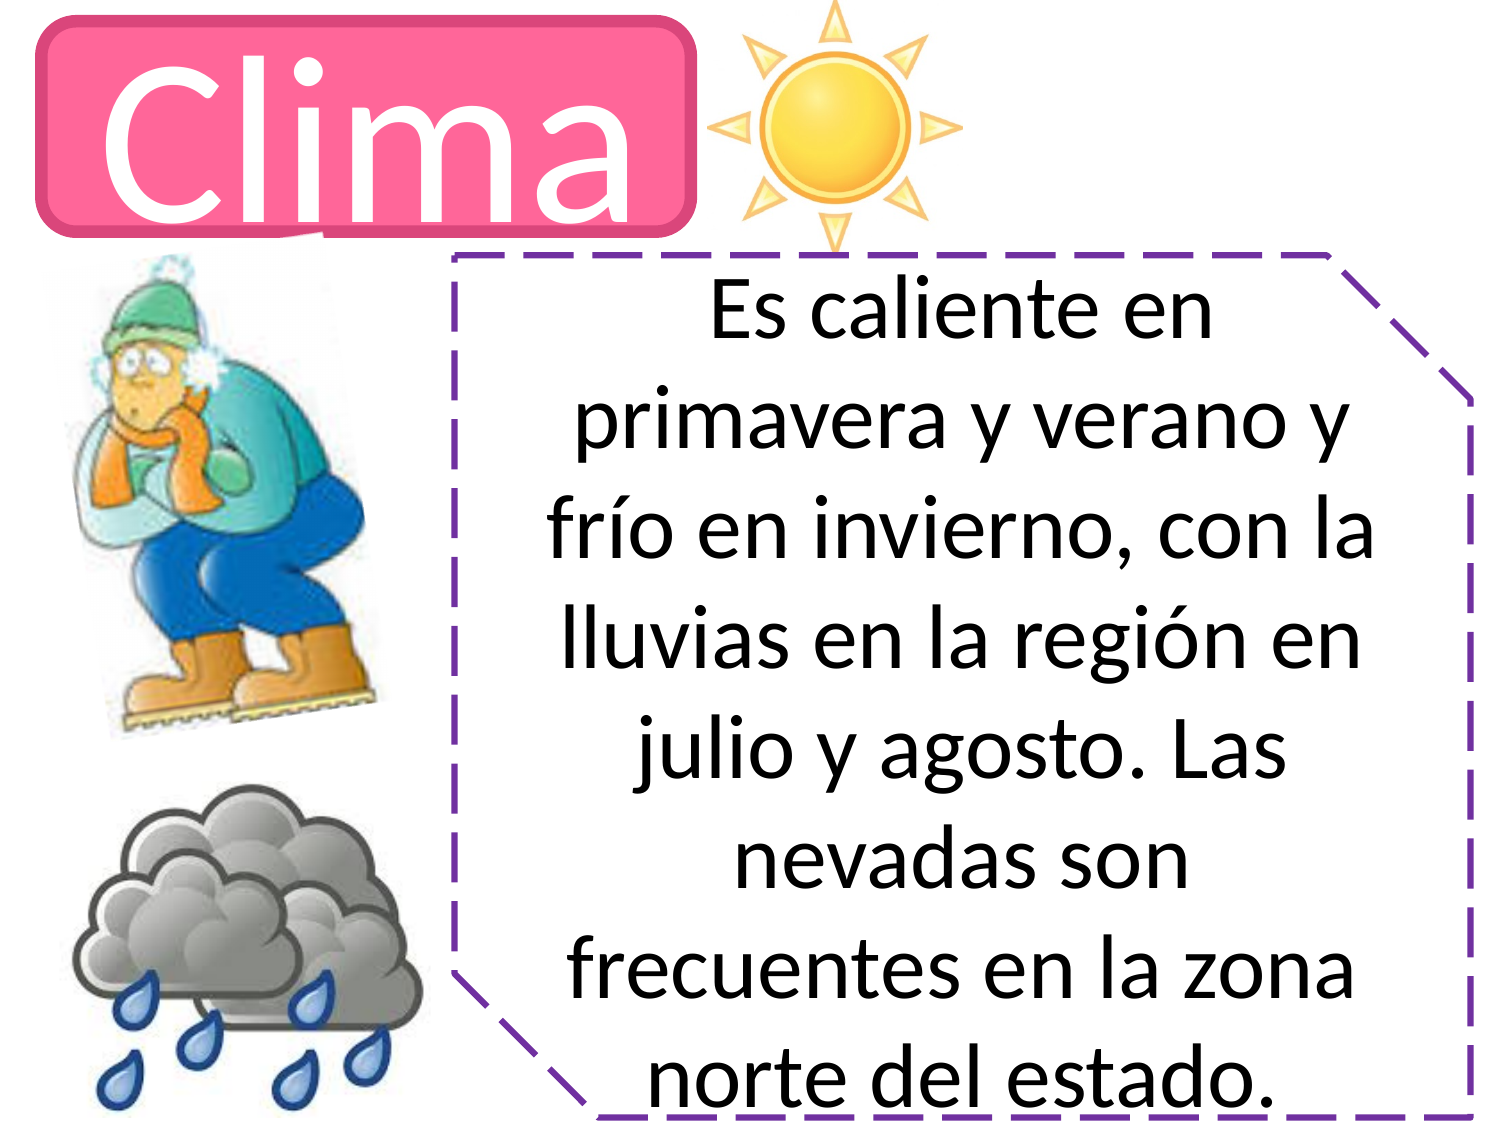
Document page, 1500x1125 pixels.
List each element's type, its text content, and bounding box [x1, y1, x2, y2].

picture [44, 234, 390, 740]
text_box Es caliente en primavera y verano y frío en invierno, con la lluvias en la región en julio y agosto. Las nevadas son frecuentes en la zona norte del estado. [452, 253, 1473, 1120]
picture [706, 0, 963, 256]
text_box Clima [39, 19, 694, 234]
picture [3, 781, 479, 1118]
